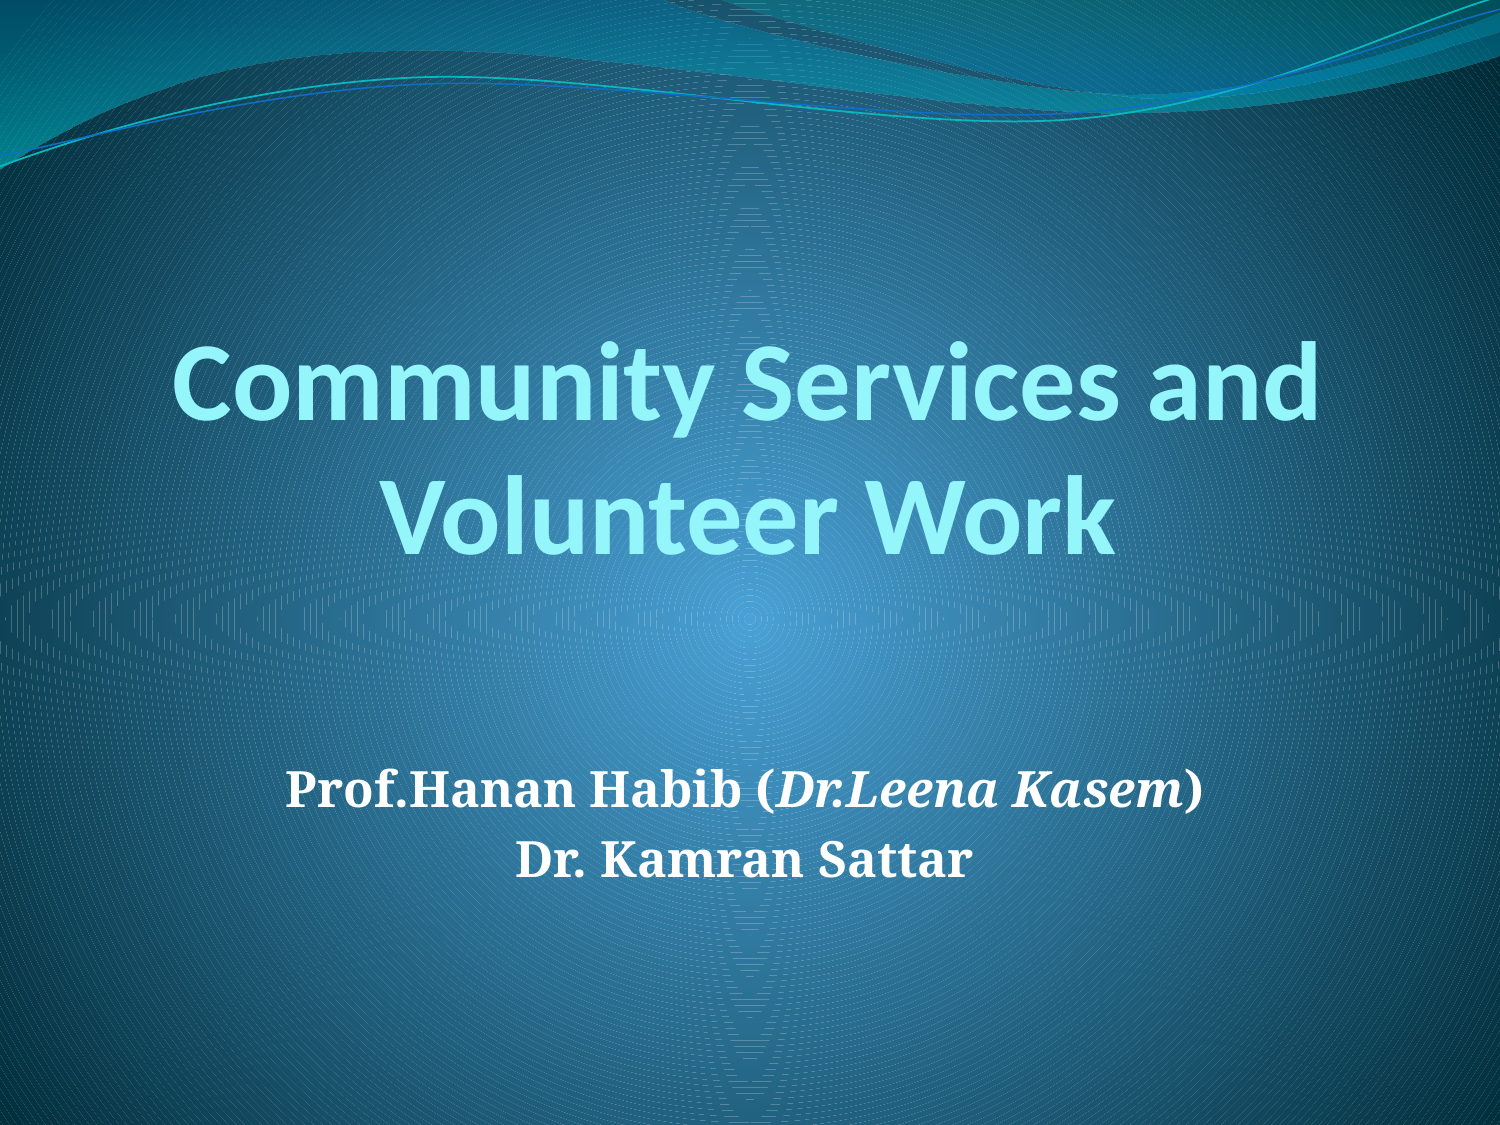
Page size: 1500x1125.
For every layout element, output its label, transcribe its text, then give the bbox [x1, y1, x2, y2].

title Community Services and Volunteer Work [0, 0, 1500, 713]
subtitle Prof.Hanan Habib (Dr.Leena Kasem) Dr. Kamran Sattar [0, 750, 1500, 1125]
